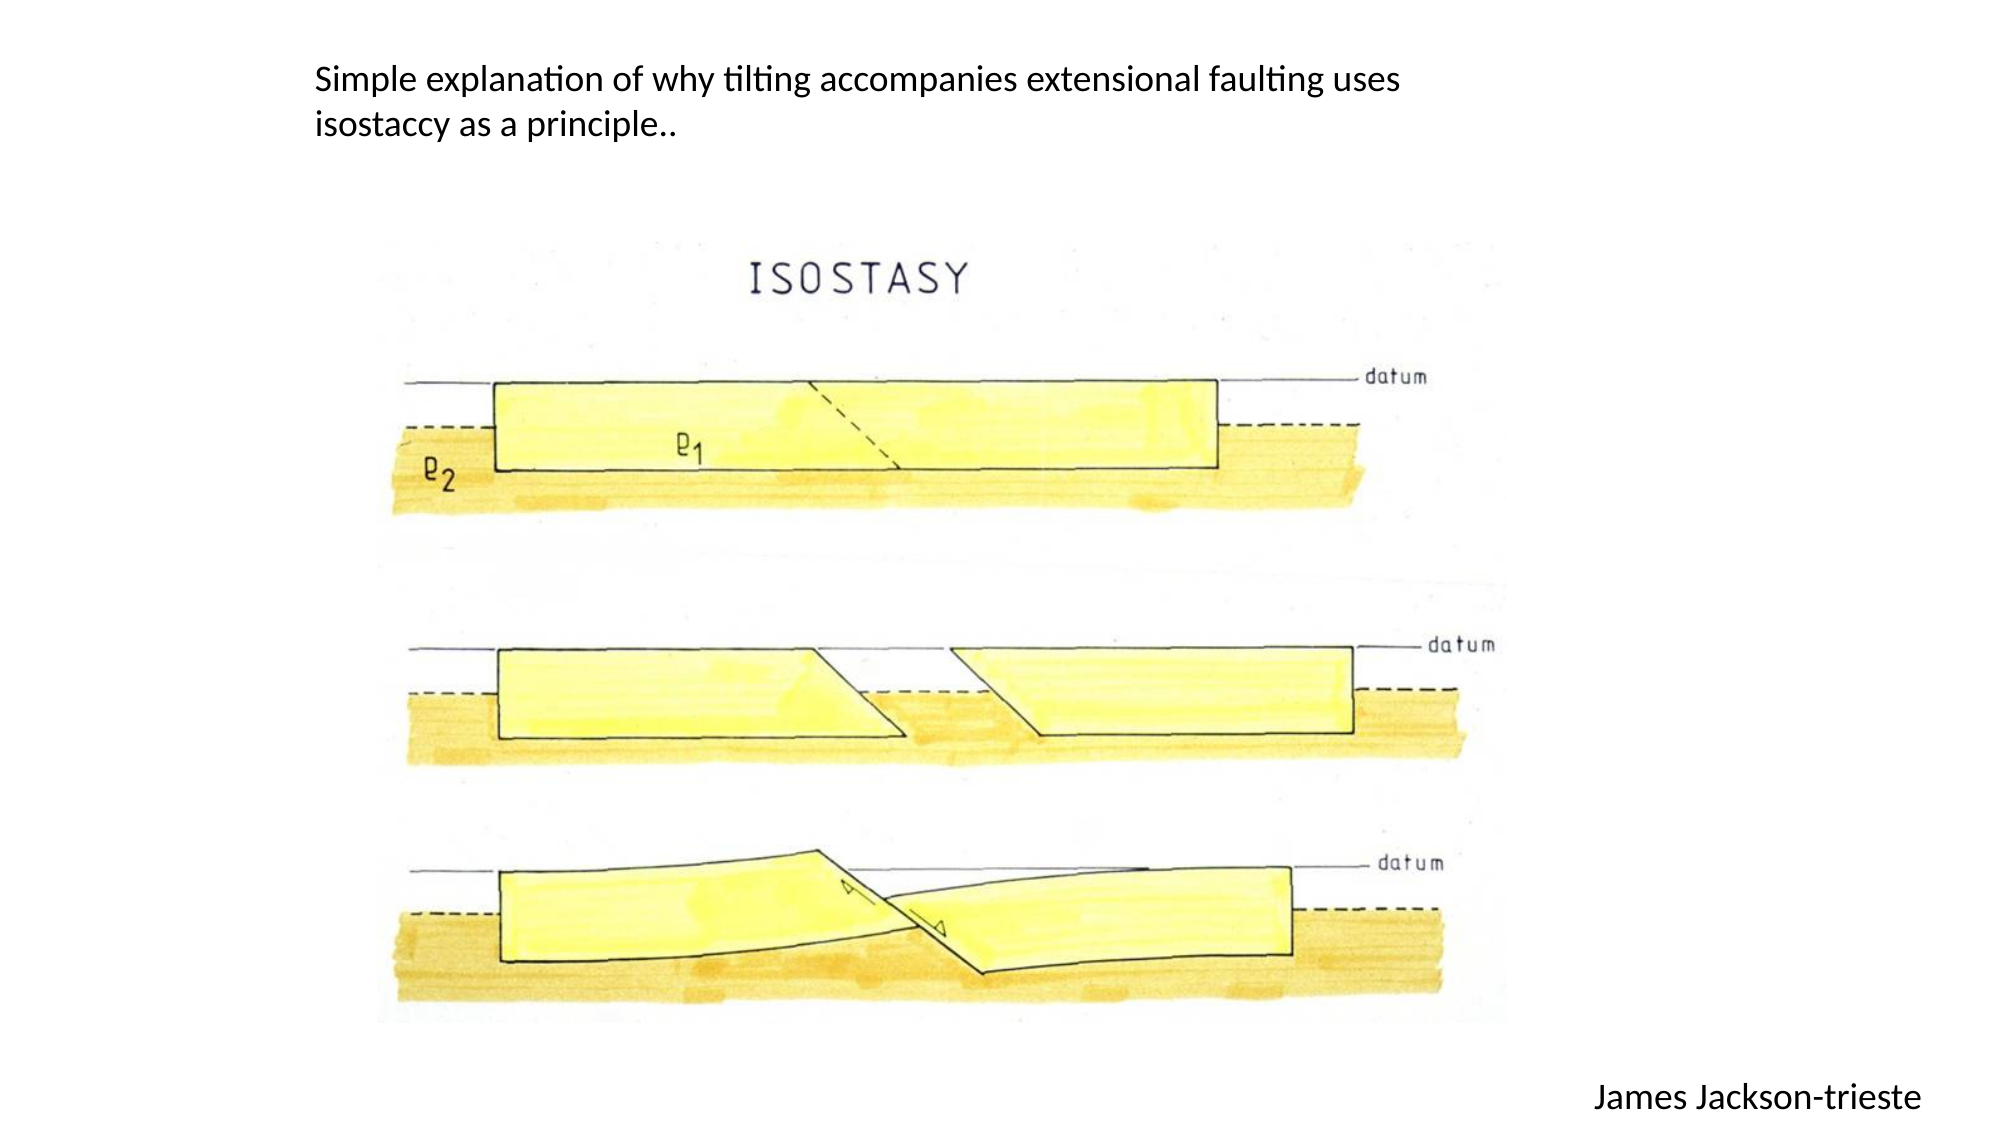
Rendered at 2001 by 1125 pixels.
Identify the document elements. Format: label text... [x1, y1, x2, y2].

text_box James Jackson-trieste [1579, 1064, 1968, 1125]
picture [376, 242, 1507, 1023]
text_box Simple explanation of why tilting accompanies extensional faulting uses isostaccy as a principle.. [299, 46, 1507, 152]
